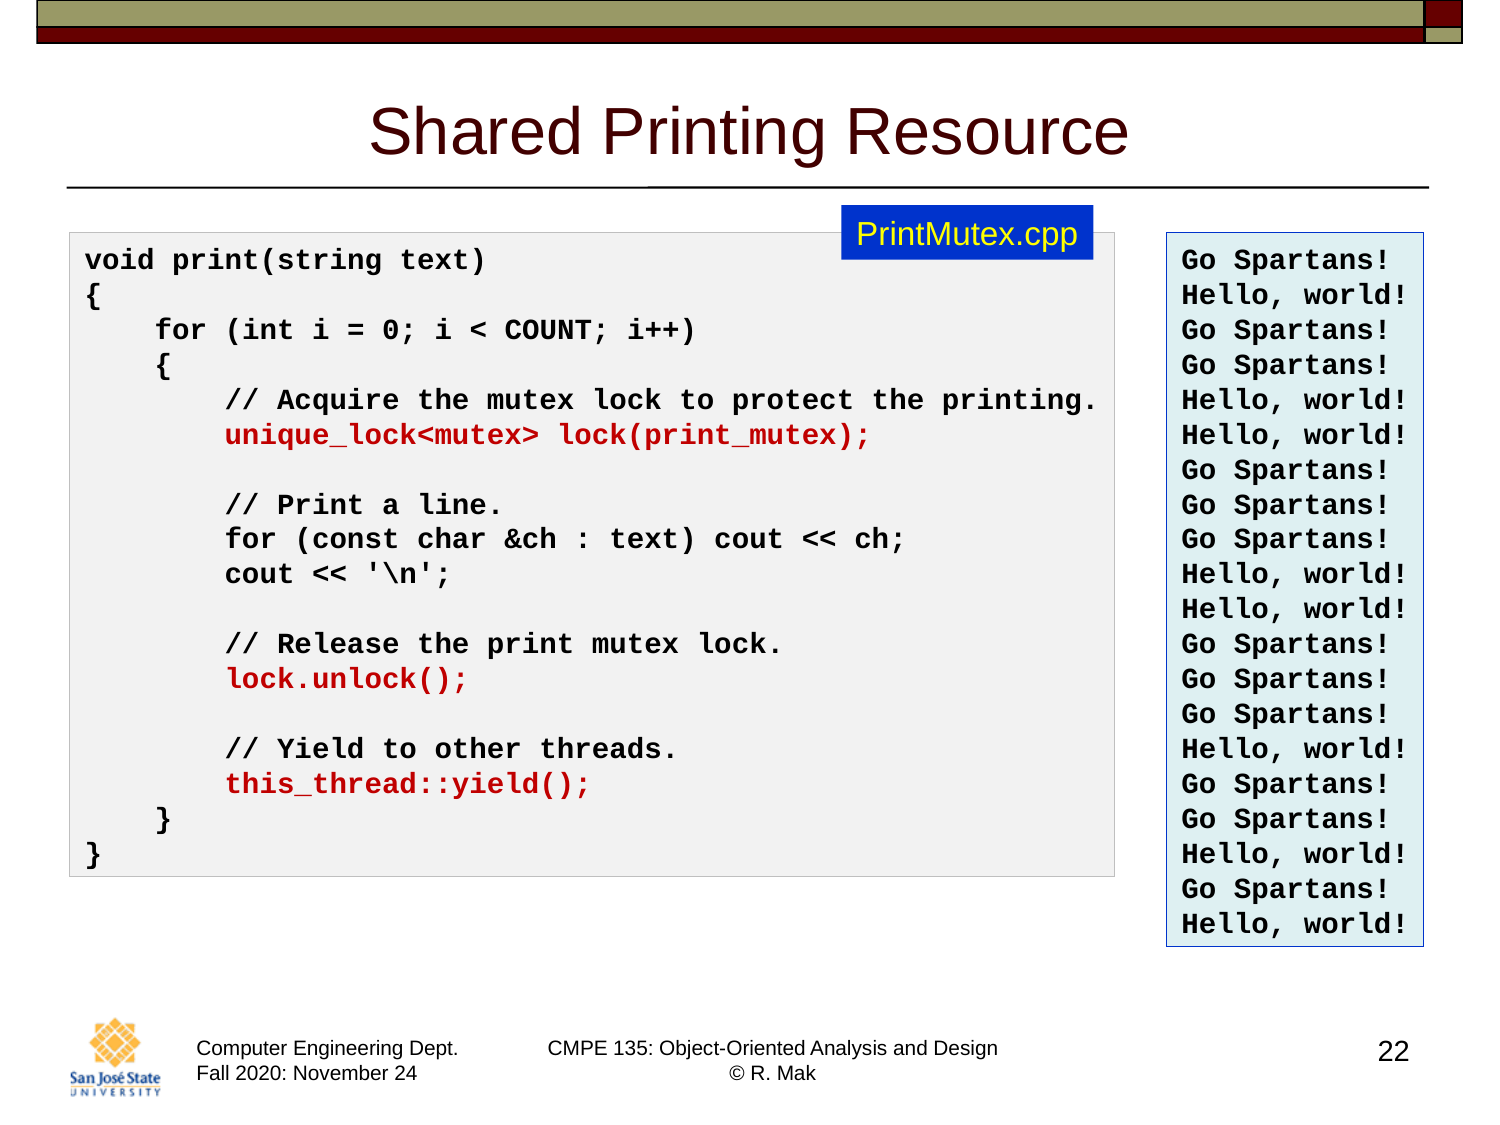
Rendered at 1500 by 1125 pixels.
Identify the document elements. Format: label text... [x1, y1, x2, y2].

text_box Go Spartans! Hello, world! Go Spartans! Go Spartans! Hello, world! Hello, world! Go Spartans! Go Spartans! Go Spartans! Hello, world! Hello, world! Go Spartans! Go Spartans! Go Spartans! Hello, world! Go Spartans! Go Spartans! Hello, world! Go Spartans! Hello, world! [1166, 232, 1424, 947]
text_box void print(string text) { for (int i = 0; i < COUNT; i++) { // Acquire the mutex lock to protect the printing. unique_lock<mutex> lock(print_mutex); // Print a line. for (const char &ch : text) cout << ch; cout << '\n'; // Release the print mutex lock. lock.unlock(); // Yield to other threads. this_thread::yield(); } } [69, 232, 1115, 877]
title Shared Printing Resource [75, 67, 1425, 175]
text_box PrintMutex.cpp [841, 205, 1094, 260]
slide_number 22 [1335, 1025, 1425, 1100]
picture [60, 1012, 166, 1112]
